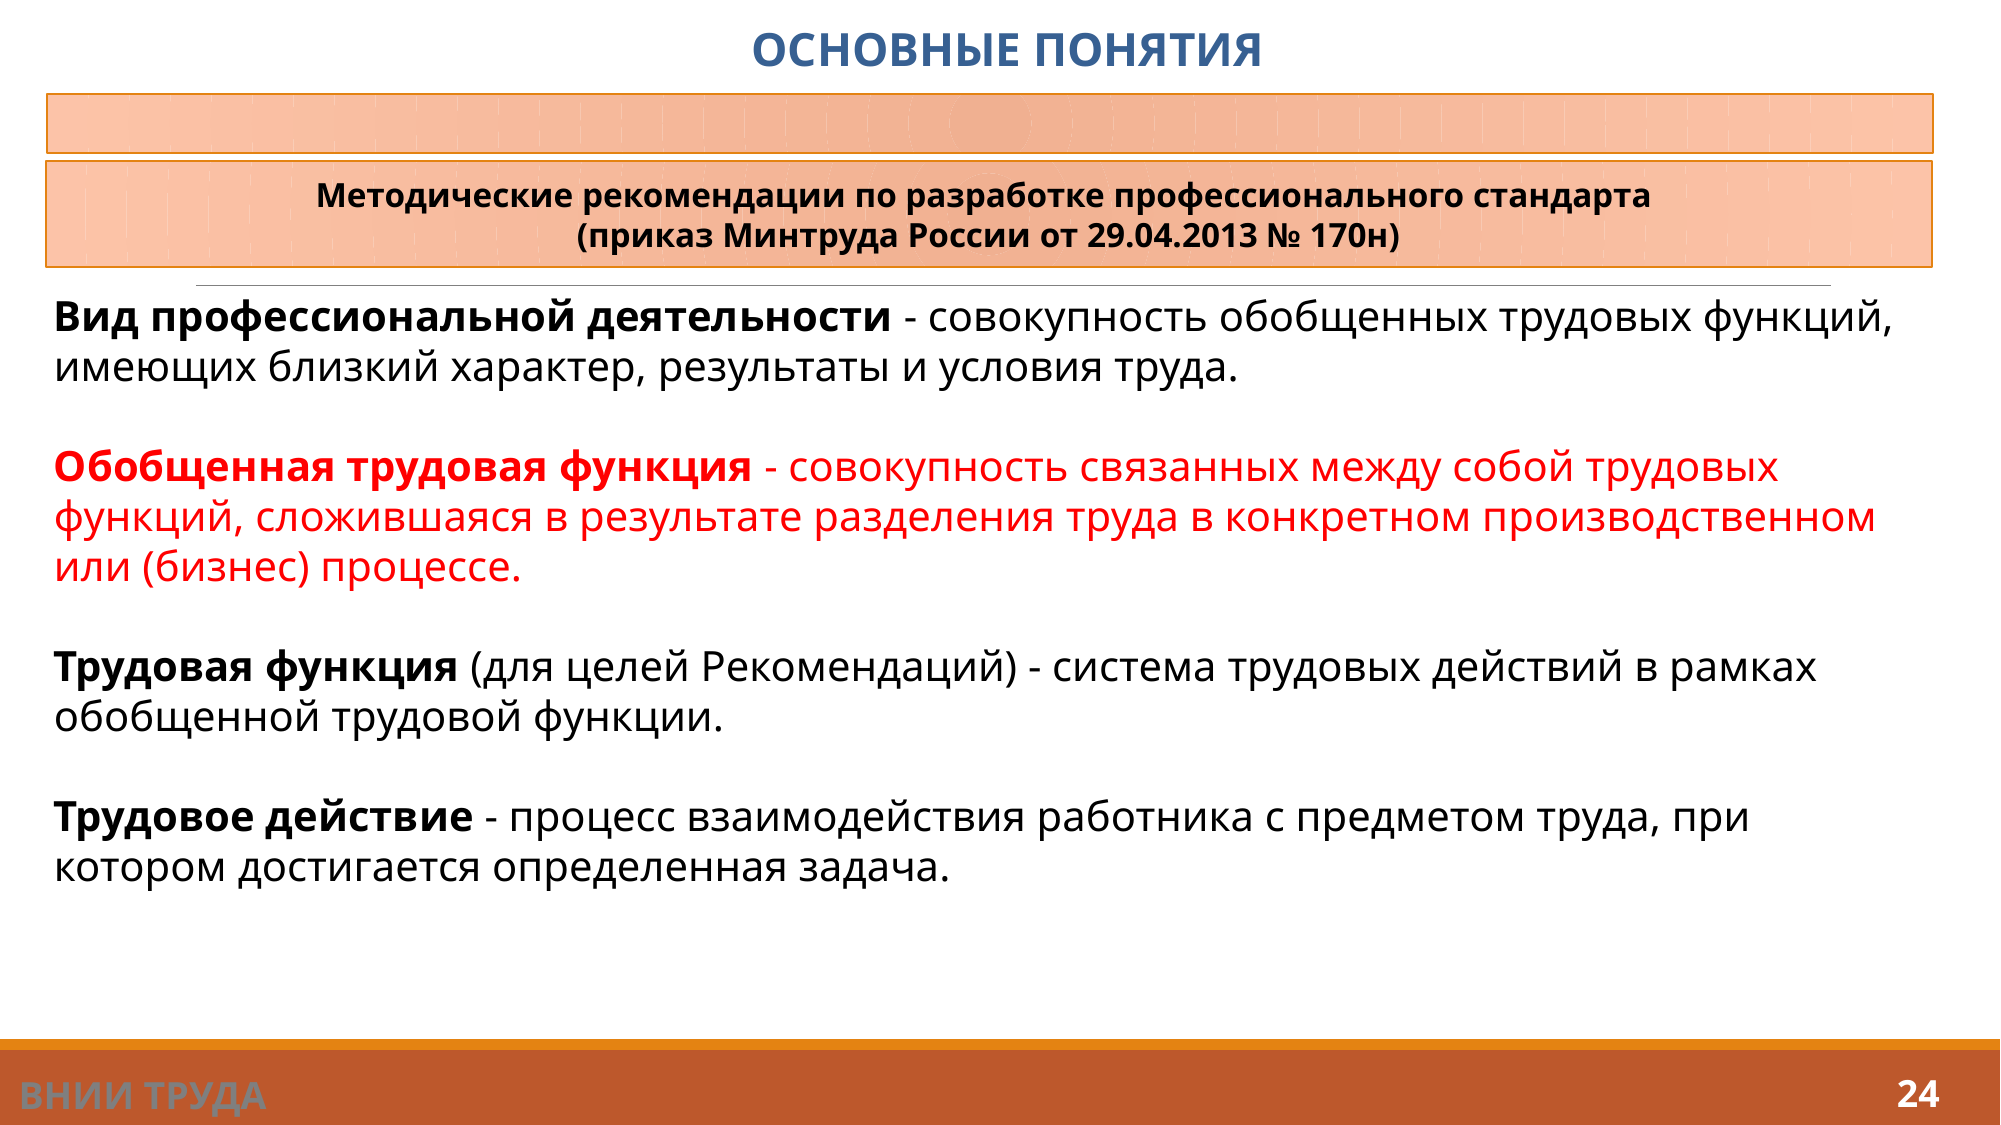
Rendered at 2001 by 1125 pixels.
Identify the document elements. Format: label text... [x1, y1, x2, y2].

text_box ВНИИ ТРУДА [3, 1064, 477, 1124]
text_box Методические рекомендации по разработке профессионального стандарта (приказ Минтруда России от 29.04.2013 № 170н) [45, 160, 1933, 268]
text_box ОСНОВНЫЕ ПОНЯТИЯ [39, 12, 1977, 84]
text_box [46, 93, 1934, 154]
text_box Вид профессиональной деятельности - совокупность обобщенных трудовых функций, имеющих близкий характер, результаты и условия труда. Обобщенная трудовая функция - совокупность связанных между собой трудовых функций, сложившаяся в результате разделения труда в конкретном производственном или (бизнес) процессе. Трудовая функция (для целей Рекомендаций) - система трудовых действий в рамках обобщенной трудовой функции. Трудовое действие - процесс взаимодействия работника с предметом труда, при котором достигается определенная задача. [39, 282, 1926, 898]
slide_number 24 [1488, 1065, 1955, 1125]
